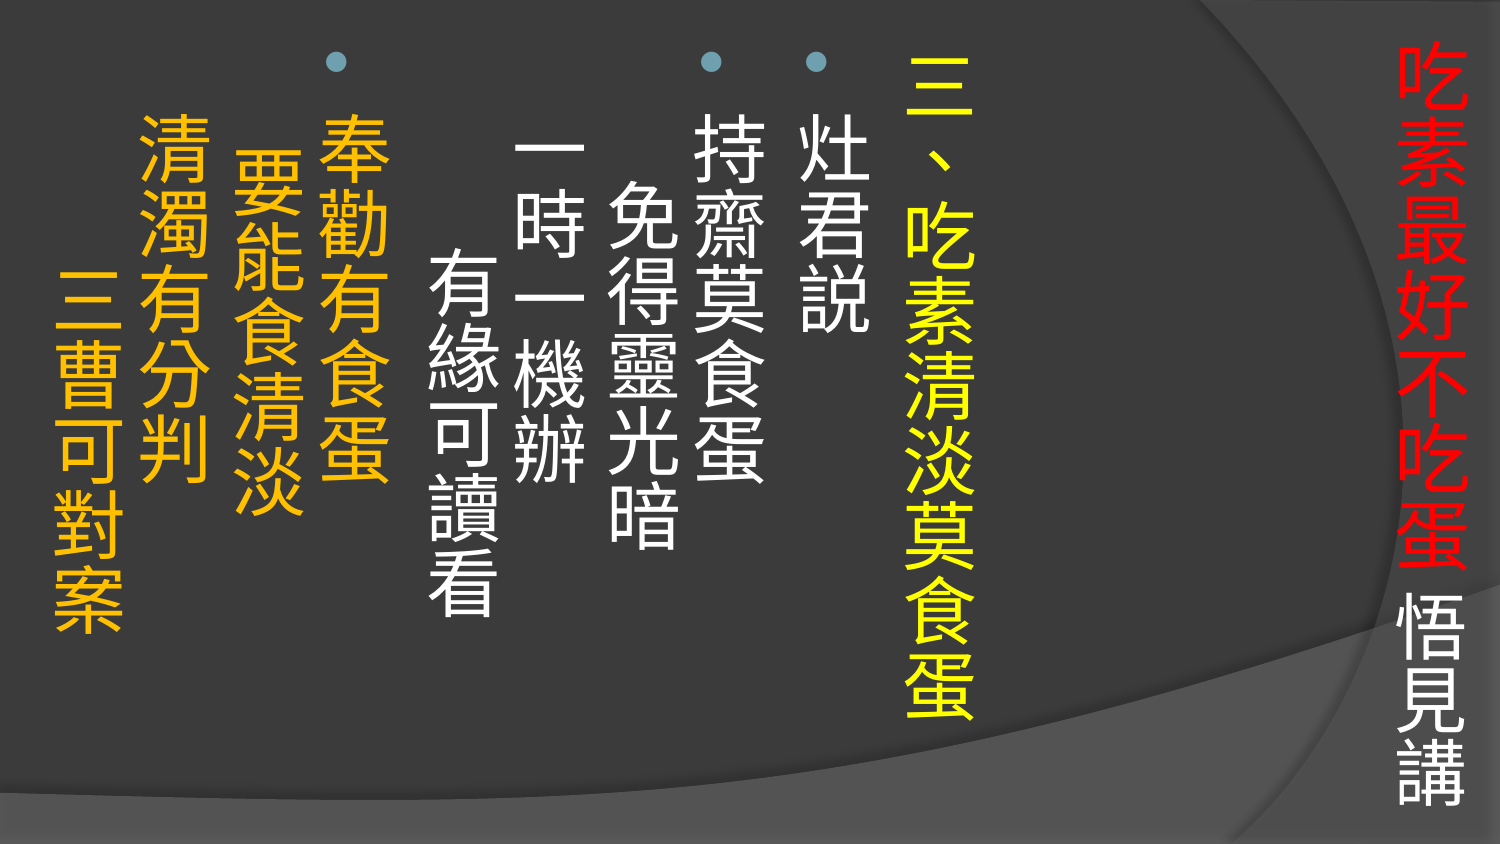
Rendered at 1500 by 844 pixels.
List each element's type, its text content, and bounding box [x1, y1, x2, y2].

list 三、吃素清淡莫食蛋 灶君説 持齋莫食蛋 免得靈光暗 一時一機辦 有緣可讀看 奉勸有食蛋 要能食清淡 清濁有分判 三曹可對案 [29, 27, 1365, 820]
title 吃素最好不吃蛋 悟見講 [1376, 27, 1484, 820]
